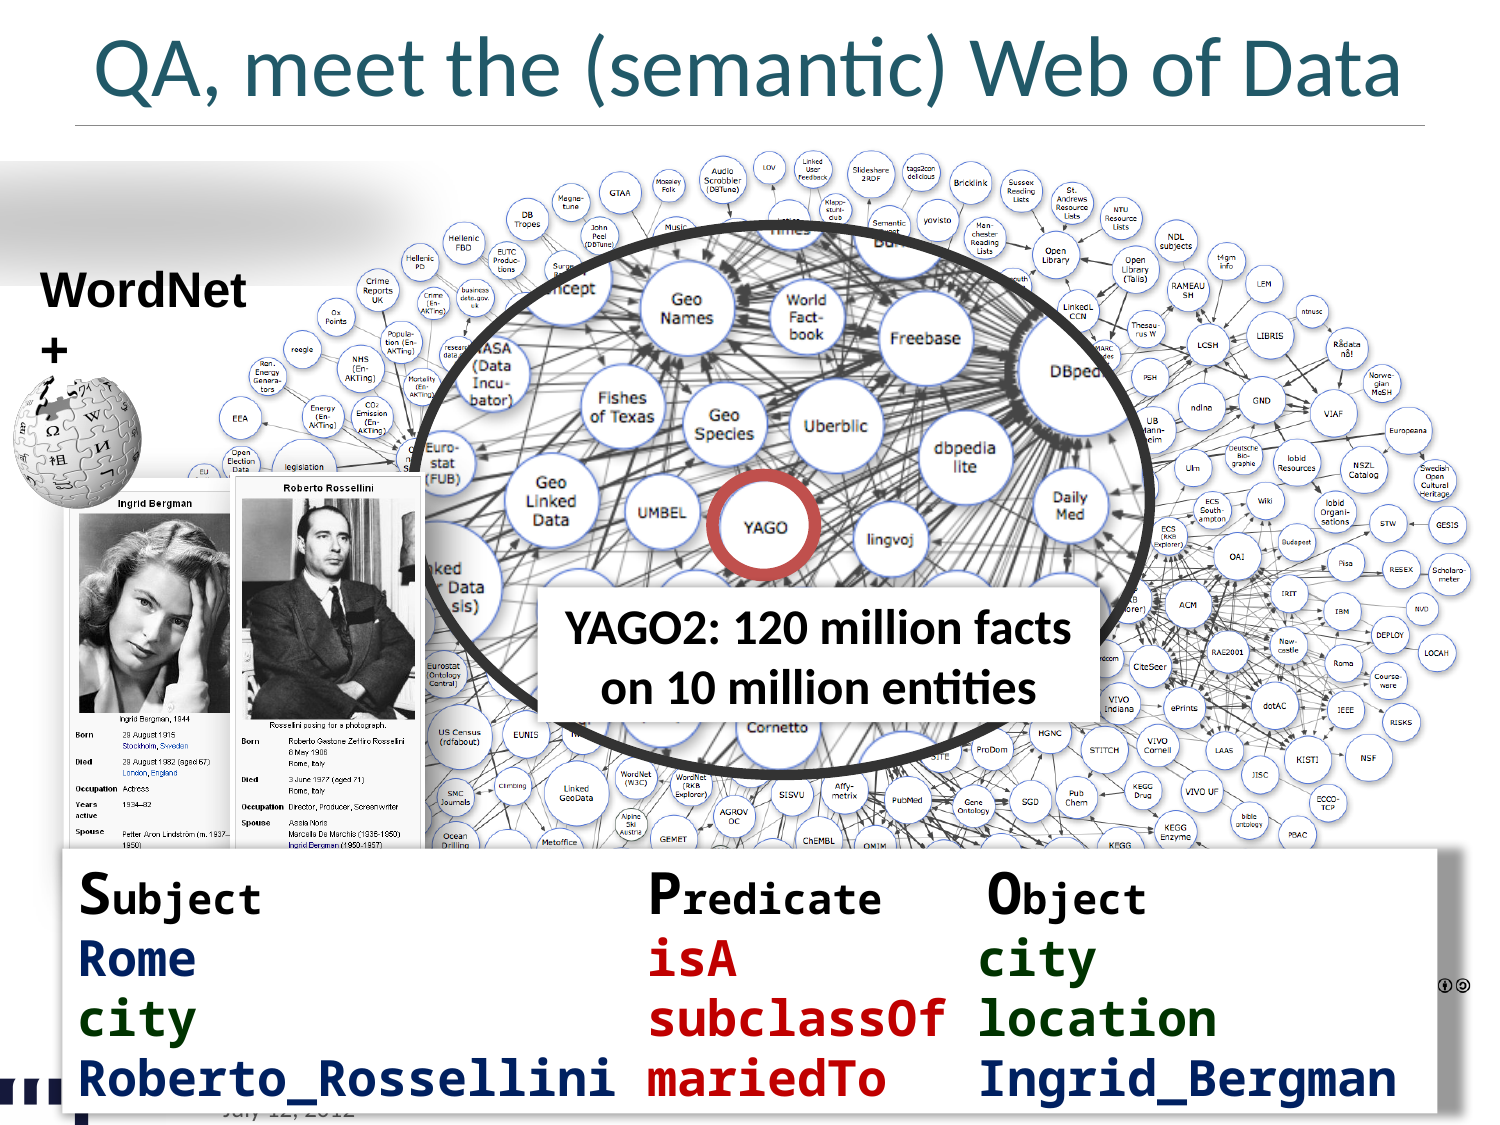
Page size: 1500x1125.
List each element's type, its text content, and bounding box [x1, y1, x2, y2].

title QA, meet the (semantic) Web of Data [75, 0, 1425, 125]
picture [12, 137, 1488, 1012]
text_box WordNet + [24, 249, 157, 385]
text_box Subject Predicate Object Rome isA city city subclassOf location Roberto_Rossellini mariedTo Ingrid_Bergman [62, 883, 1438, 1114]
picture [0, 1078, 166, 1125]
